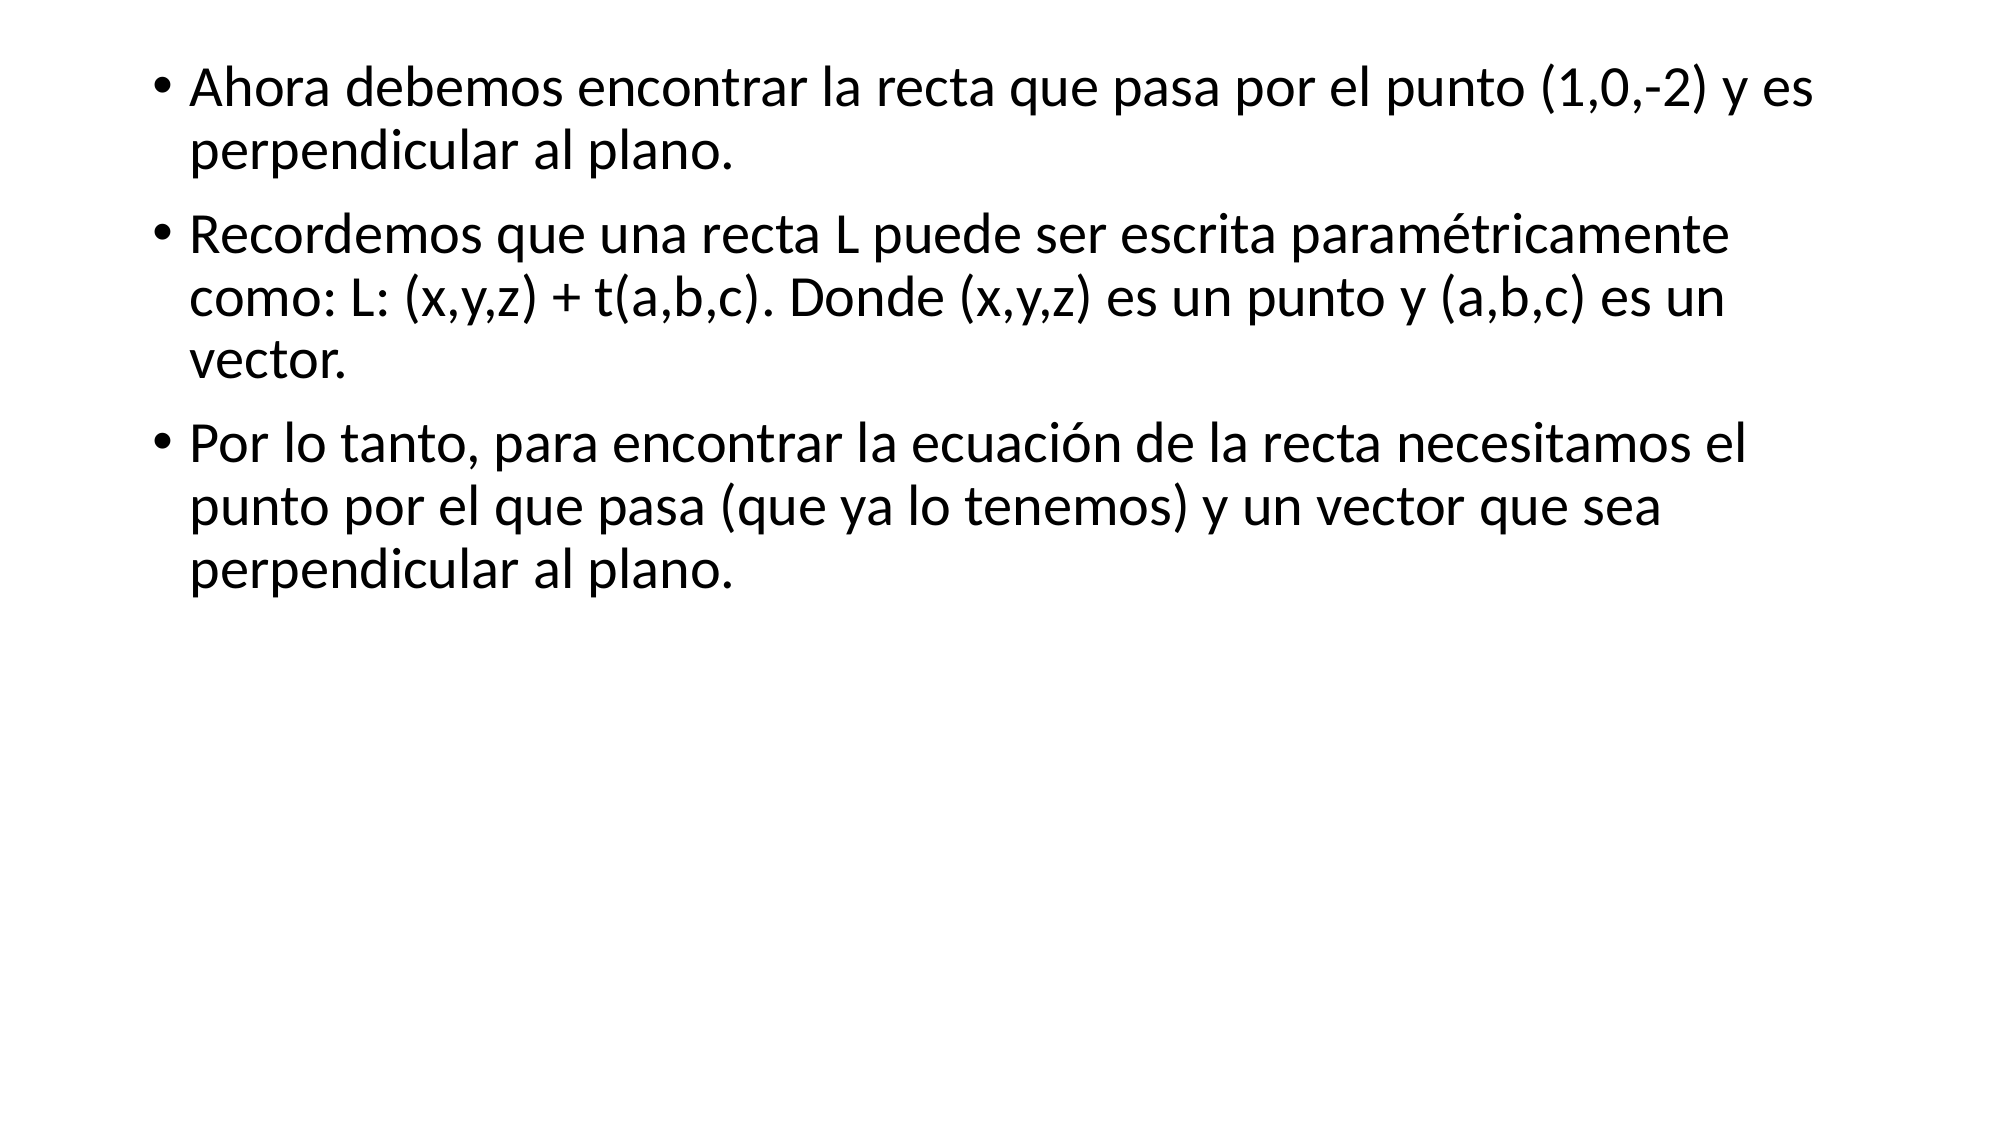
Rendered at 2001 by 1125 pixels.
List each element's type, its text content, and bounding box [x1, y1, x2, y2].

list Ahora debemos encontrar la recta que pasa por el punto (1,0,-2) y es perpendicular al plano. Recordemos que una recta L puede ser escrita paramétricamente como: L: (x,y,z) + t(a,b,c). Donde (x,y,z) es un punto y (a,b,c) es un vector. Por lo tanto, para encontrar la ecuación de la recta necesitamos el punto por el que pasa (que ya lo tenemos) y un vector que sea perpendicular al plano. [137, 49, 1863, 1000]
